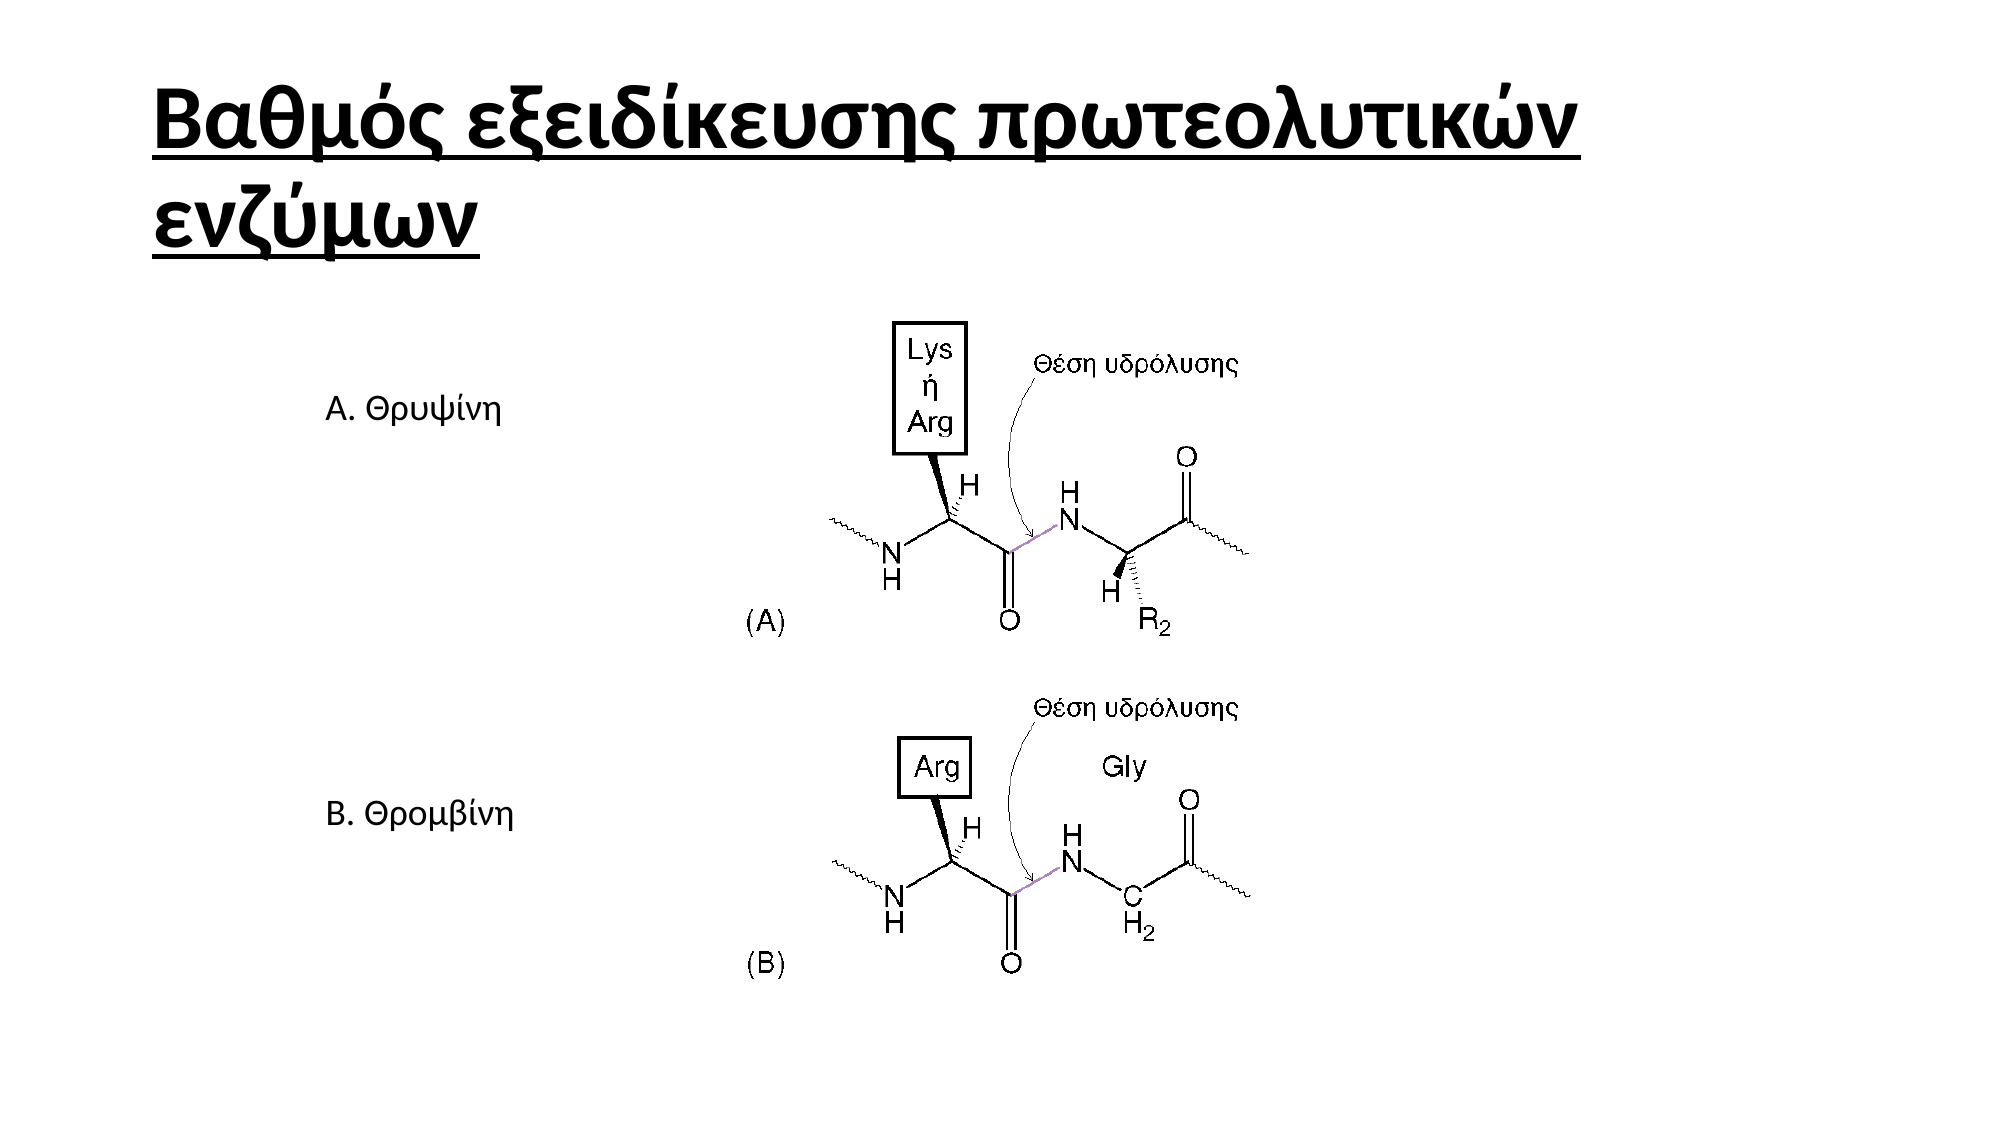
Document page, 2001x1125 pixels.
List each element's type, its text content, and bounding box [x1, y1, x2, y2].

text_box Β. Θρομβίνη [310, 780, 688, 841]
title Βαθμός εξειδίκευσης πρωτεολυτικών ενζύμων [137, 59, 1863, 278]
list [688, 299, 1312, 1014]
text_box Α. Θρυψίνη [310, 375, 688, 435]
